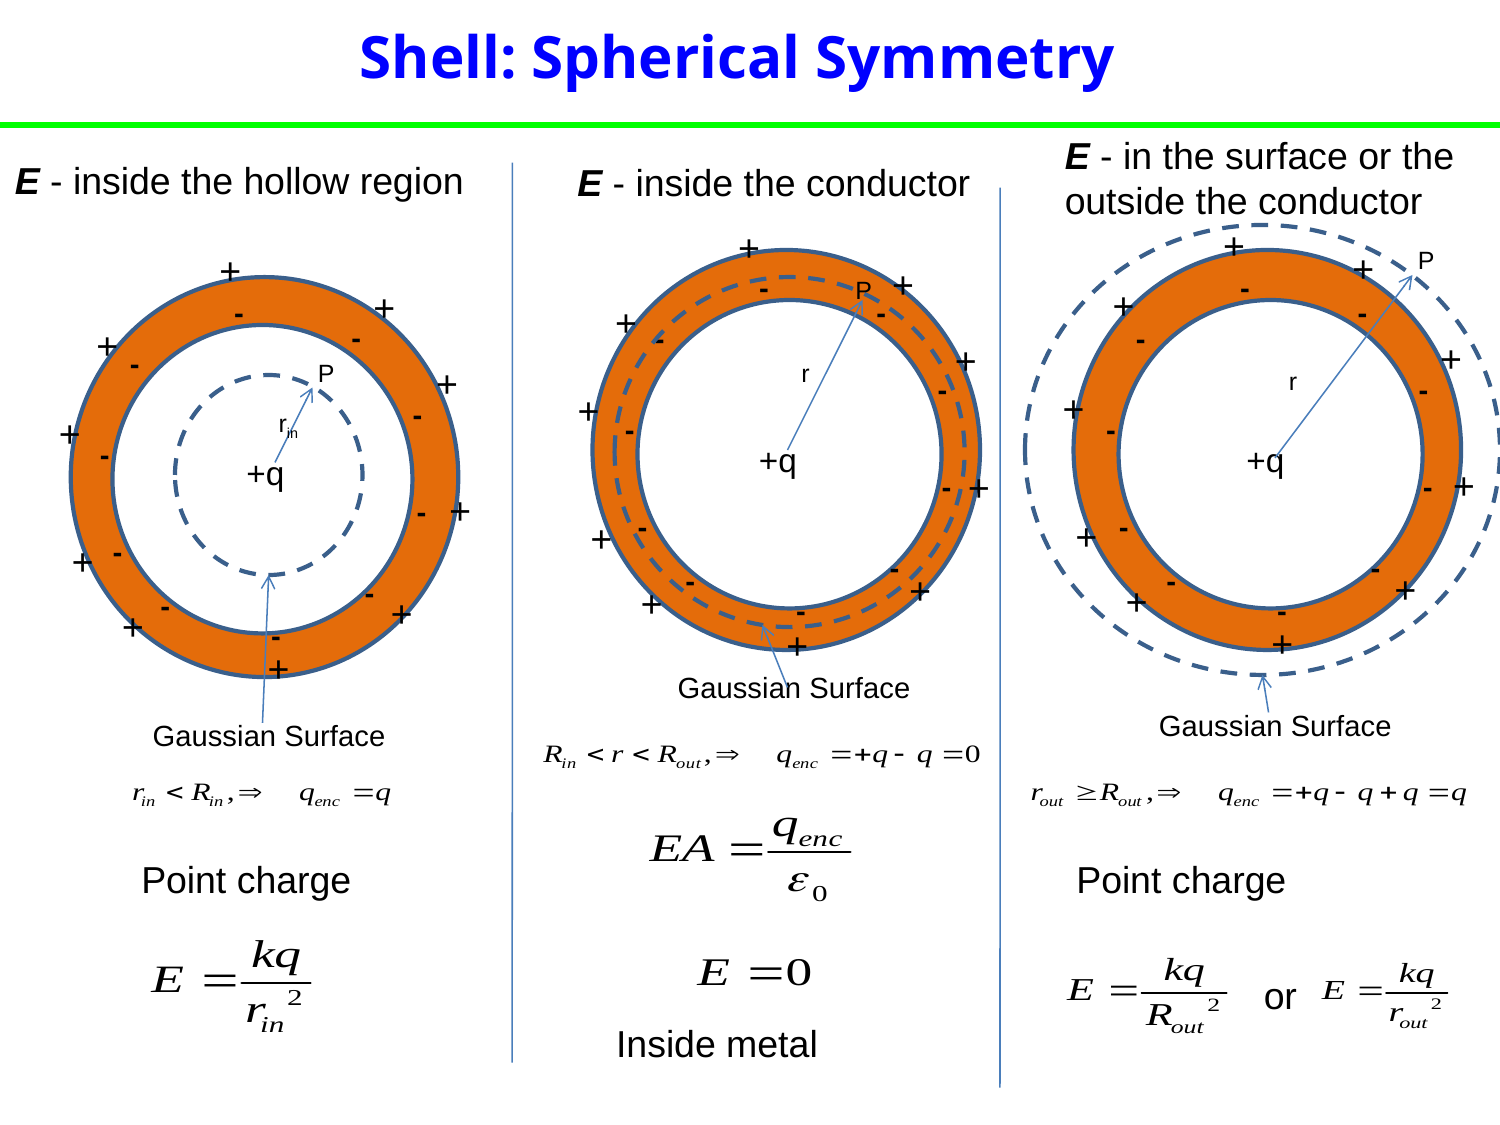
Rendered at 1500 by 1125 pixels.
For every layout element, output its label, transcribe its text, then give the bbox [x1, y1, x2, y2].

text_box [562, 647, 1005, 714]
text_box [687, 949, 822, 996]
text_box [1025, 774, 1475, 813]
text_box Inside metal [601, 1012, 833, 1073]
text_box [562, 151, 1005, 635]
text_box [537, 737, 987, 776]
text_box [126, 774, 397, 813]
text_box Shell: Spherical Symmetry [62, 12, 1413, 113]
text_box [639, 799, 863, 911]
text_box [1058, 848, 1455, 1041]
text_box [124, 848, 369, 1041]
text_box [1024, 124, 1500, 751]
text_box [0, 149, 501, 762]
